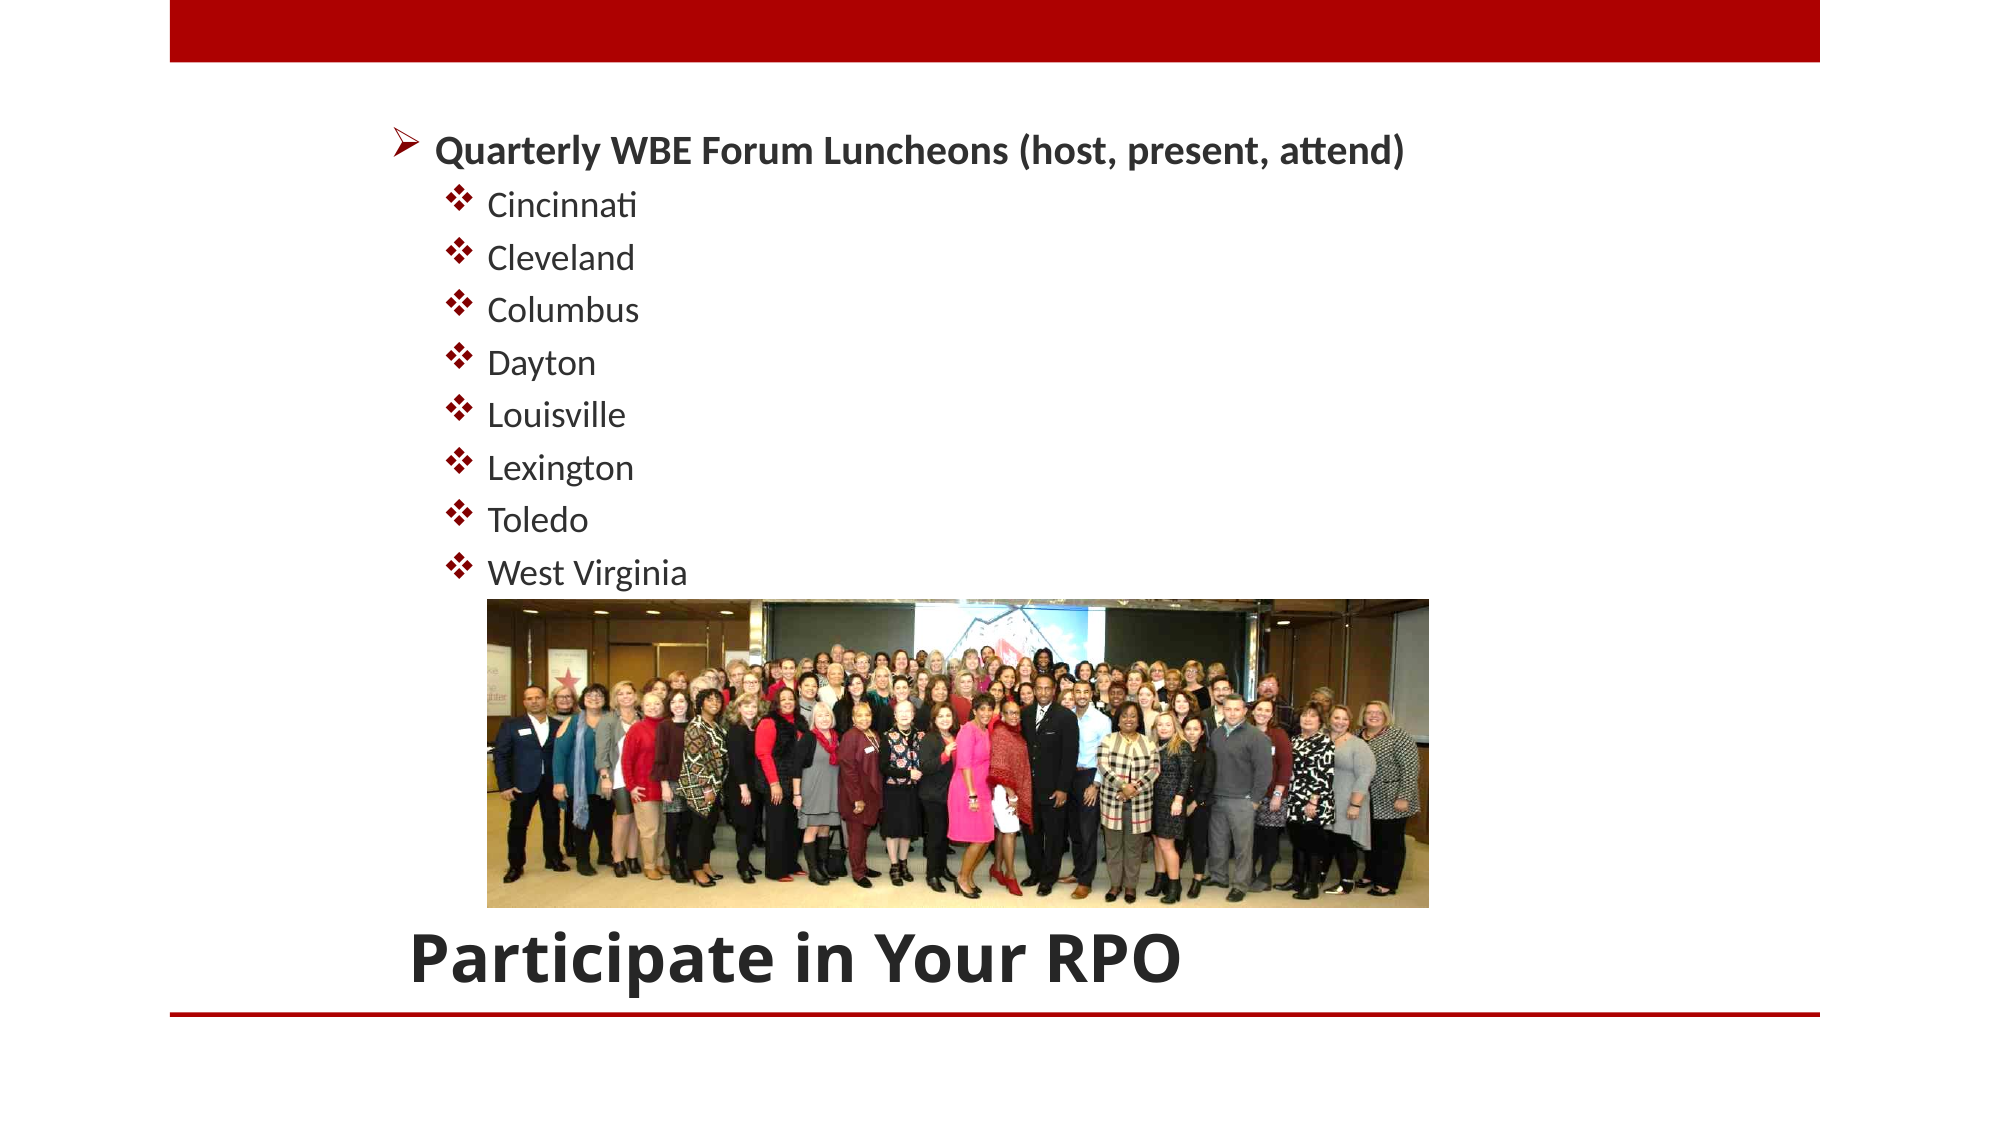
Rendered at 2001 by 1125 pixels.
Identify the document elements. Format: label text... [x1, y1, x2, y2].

list Quarterly WBE Forum Luncheons (host, present, attend) Cincinnati Cleveland Columbus Dayton Louisville Lexington Toledo West Virginia [375, 137, 1450, 579]
text_box Participate in Your RPO [393, 873, 1644, 1004]
picture [486, 599, 1430, 909]
